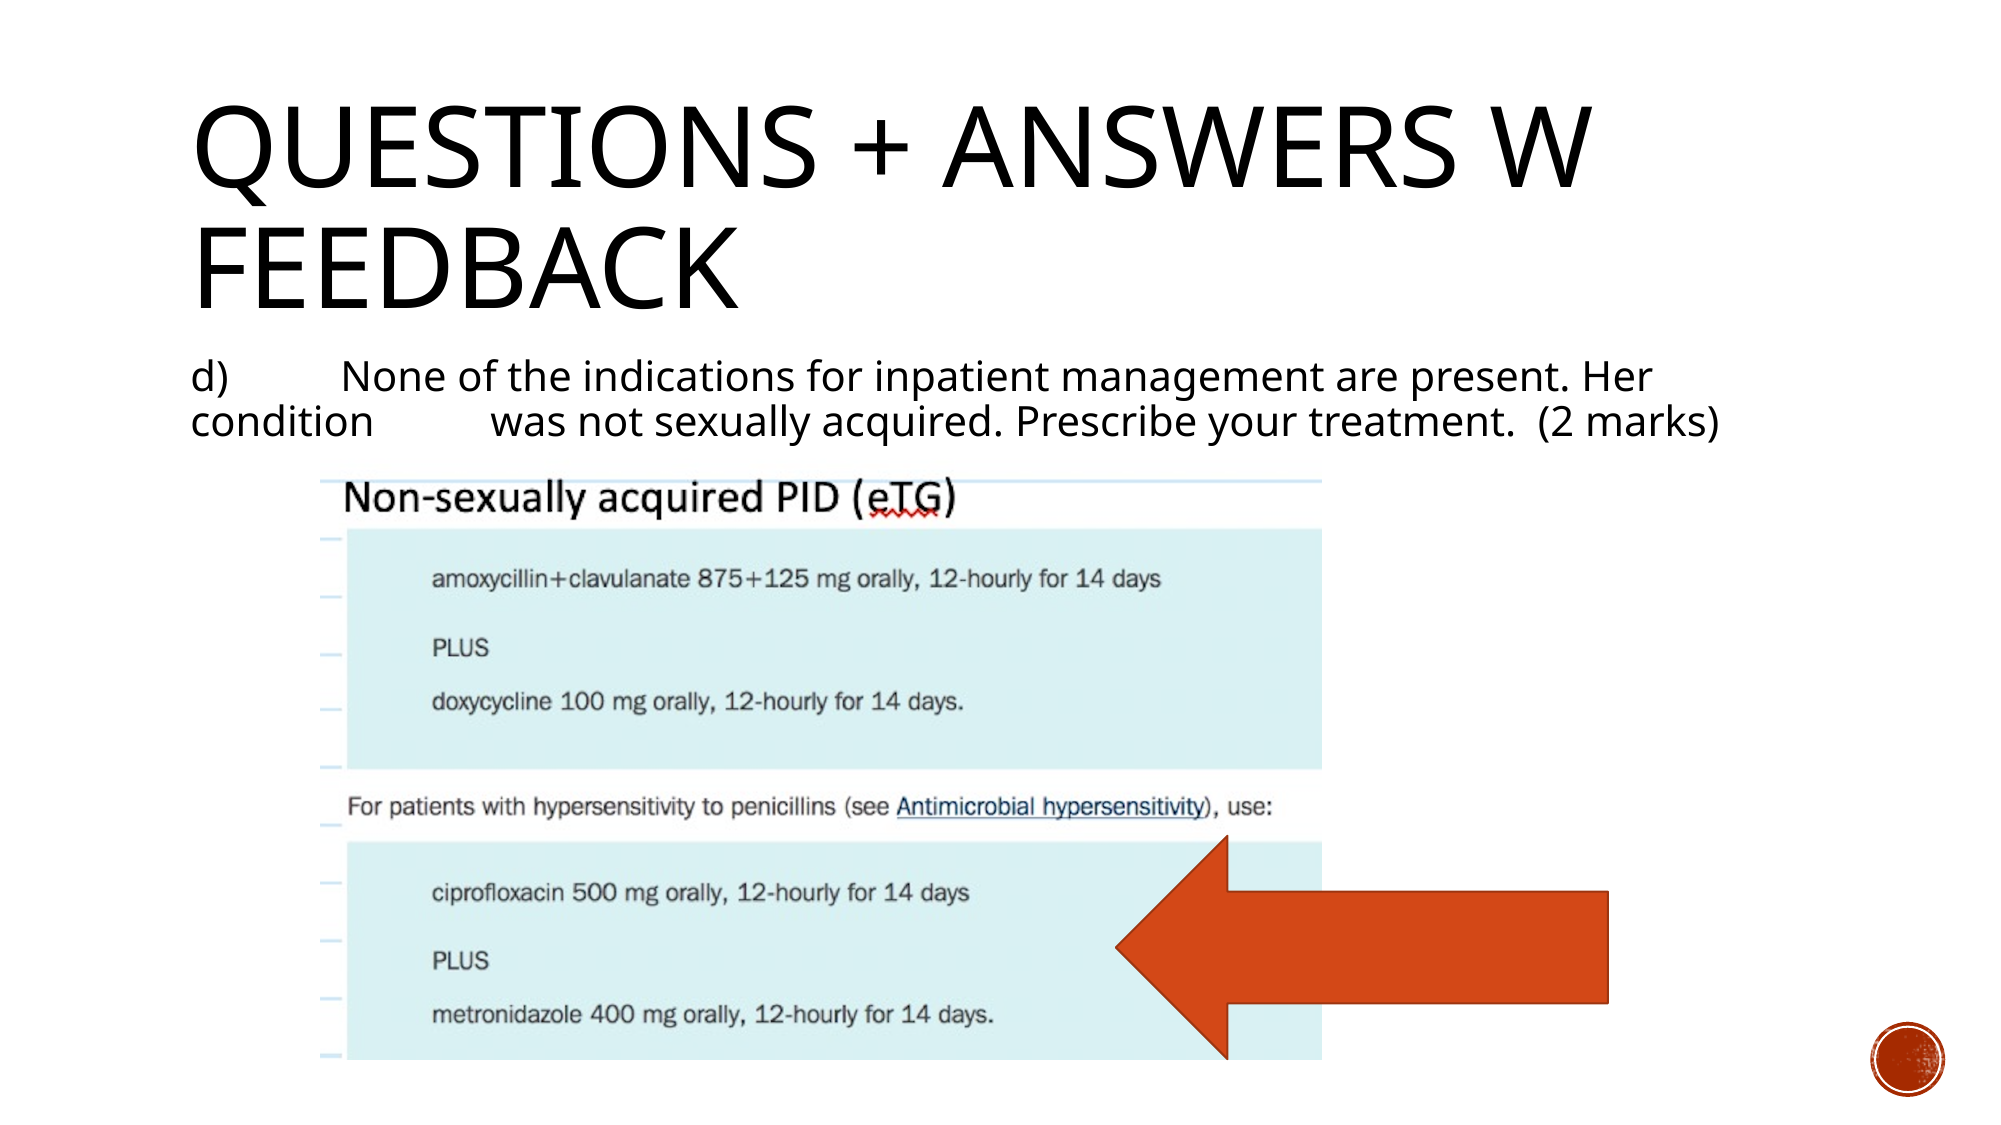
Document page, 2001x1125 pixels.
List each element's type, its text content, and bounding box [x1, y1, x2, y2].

title Questions + answers w feedback [175, 79, 1826, 344]
picture [320, 458, 1322, 1060]
list d) None of the indications for inpatient management are present. Her condition was not sexually acquired. Prescribe your treatment. (2 marks) [175, 348, 1826, 1013]
text_box [1322, 890, 1609, 1005]
